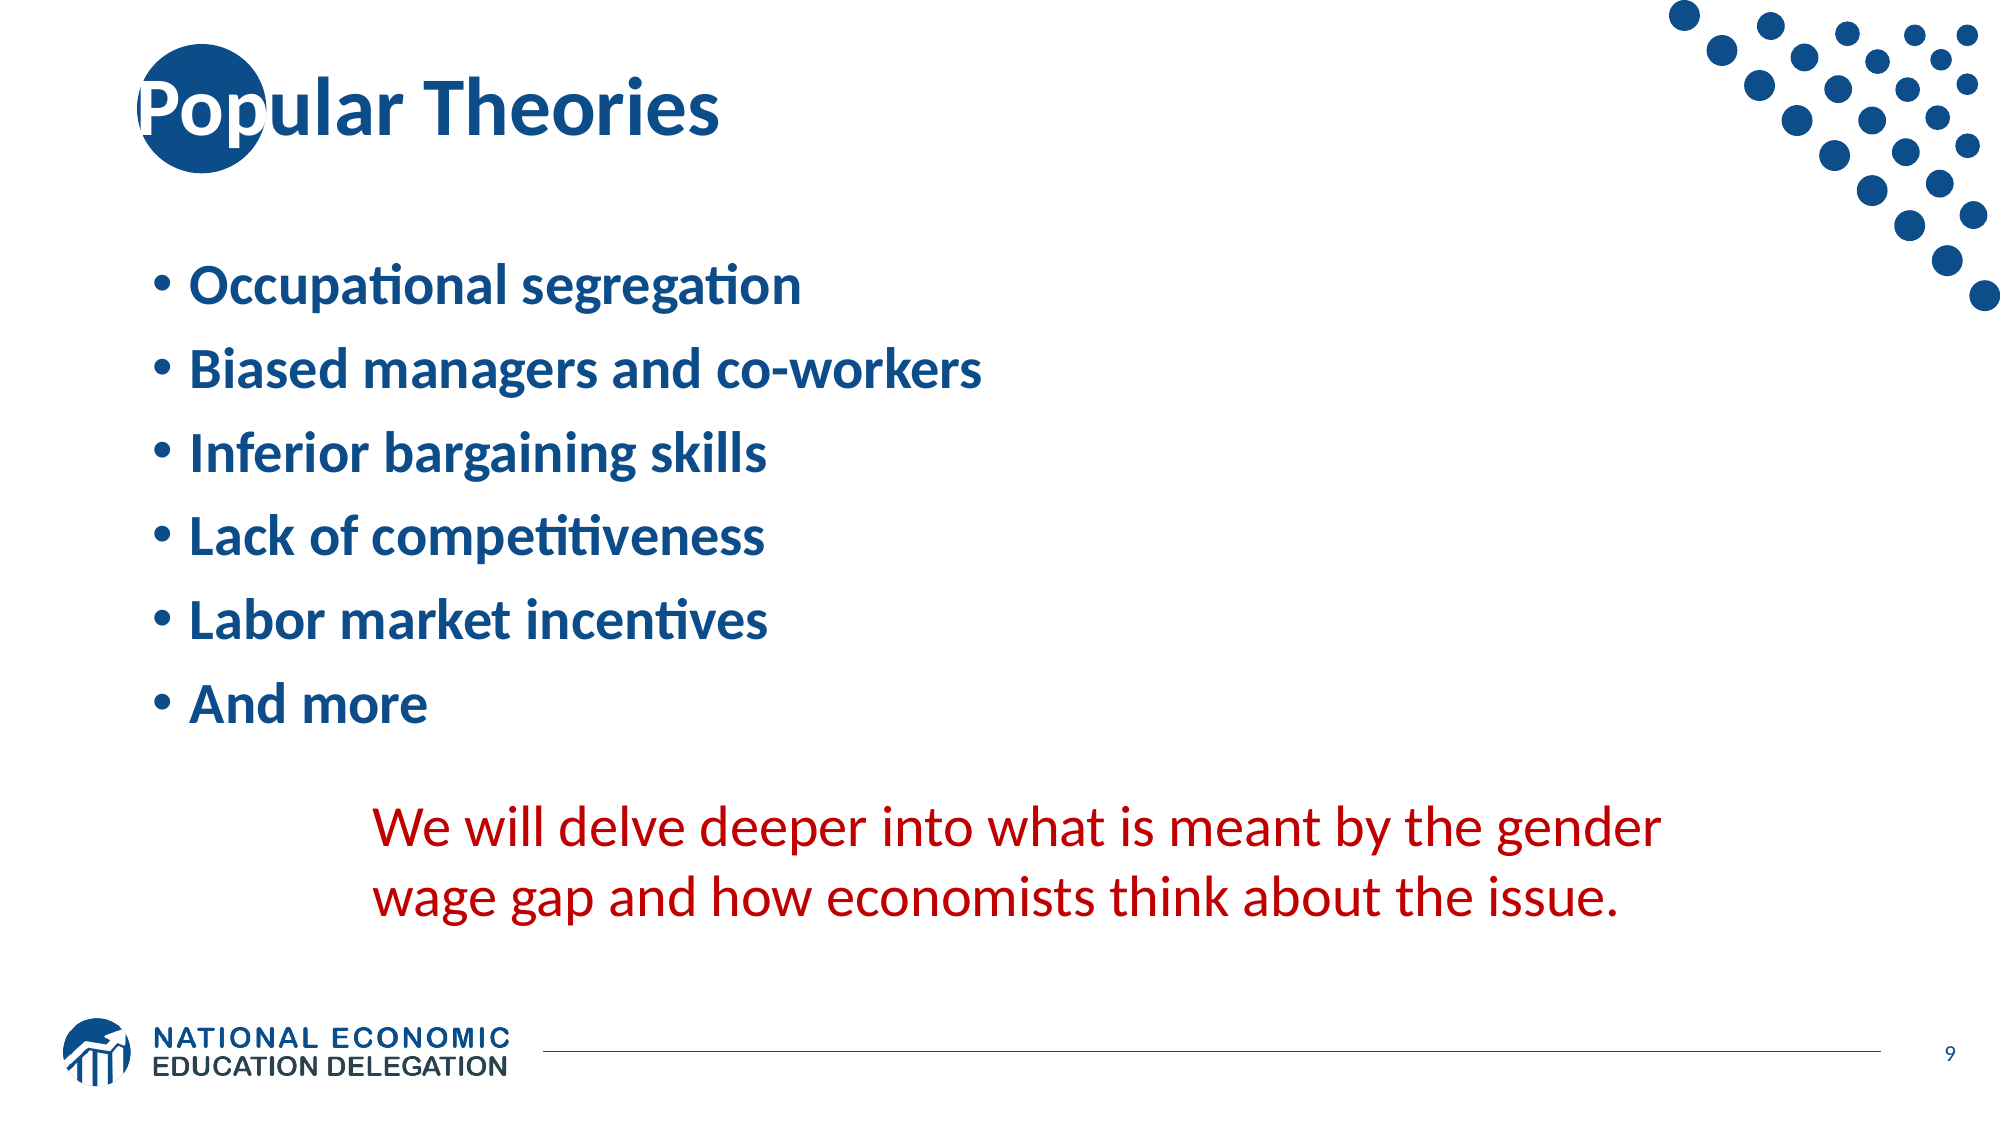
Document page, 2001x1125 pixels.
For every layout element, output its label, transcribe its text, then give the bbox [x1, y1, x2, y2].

title Popular Theories [102, 0, 1828, 218]
text_box We will delve deeper into what is meant by the gender wage gap and how economists think about the issue. [282, 780, 1682, 935]
slide_number 9 [1521, 1022, 1972, 1082]
list Occupational segregation Biased managers and co-workers Inferior bargaining skills Lack of competitiveness Labor market incentives And more [137, 216, 1863, 774]
picture [55, 1013, 520, 1091]
